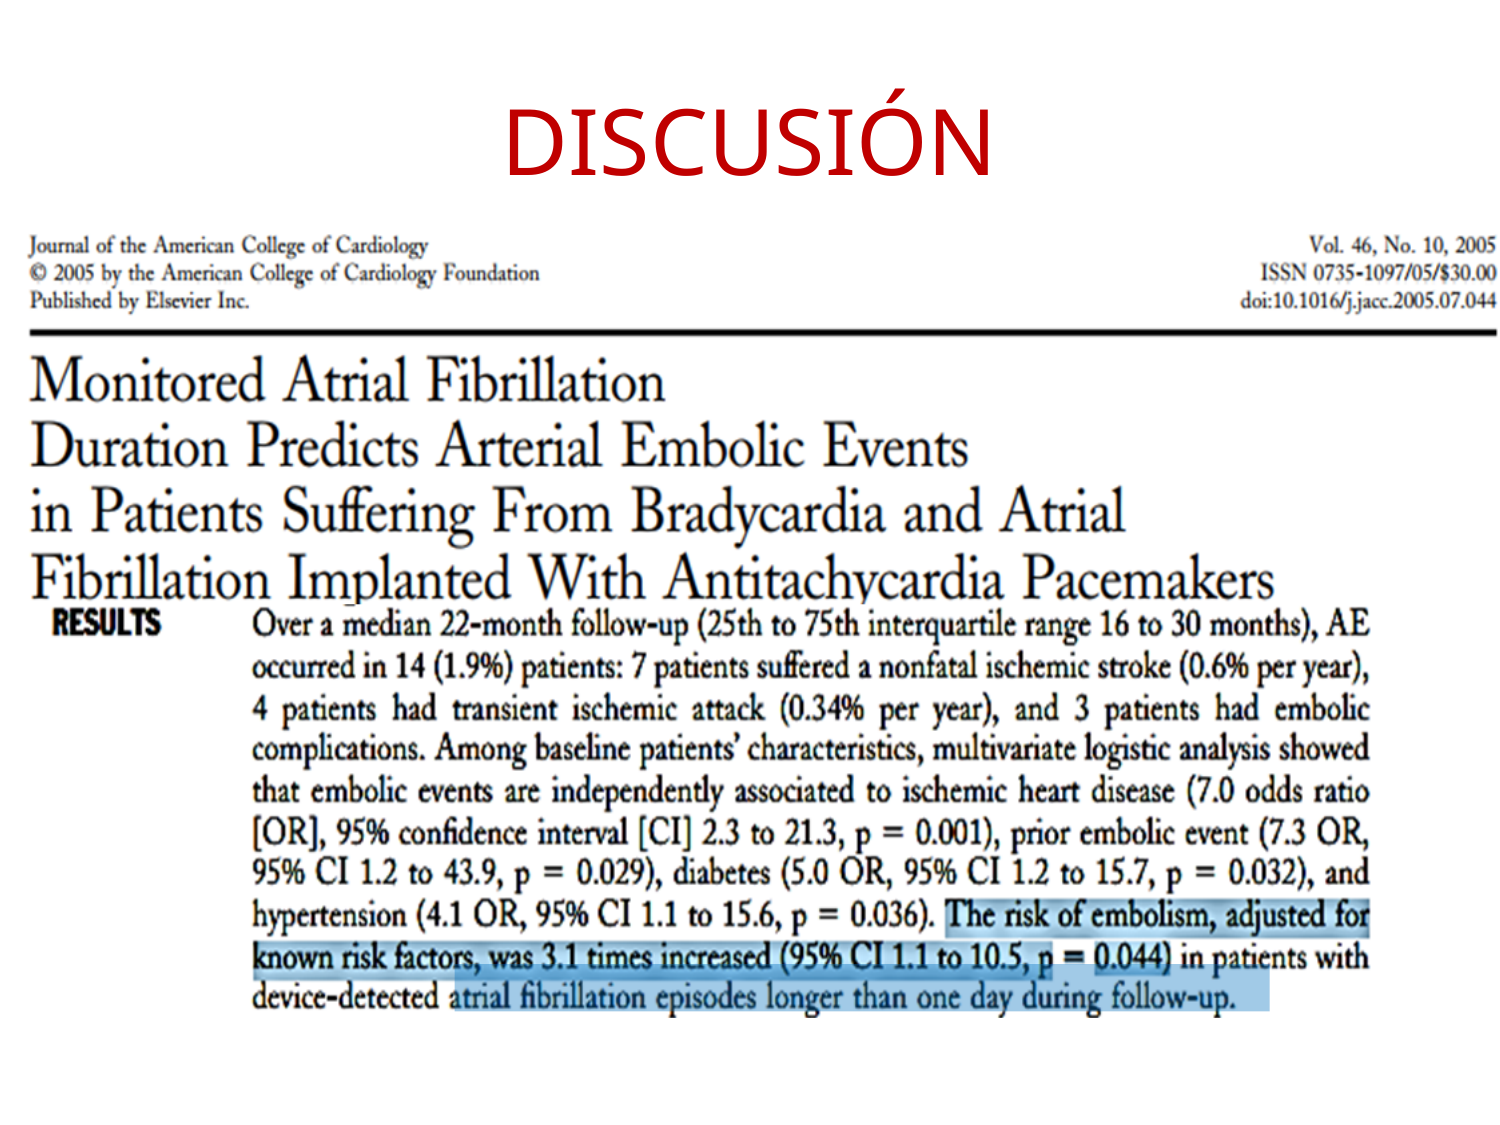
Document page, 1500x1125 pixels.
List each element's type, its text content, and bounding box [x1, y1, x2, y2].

title DISCUSIÓN [75, 45, 1425, 224]
picture [17, 225, 1500, 1018]
